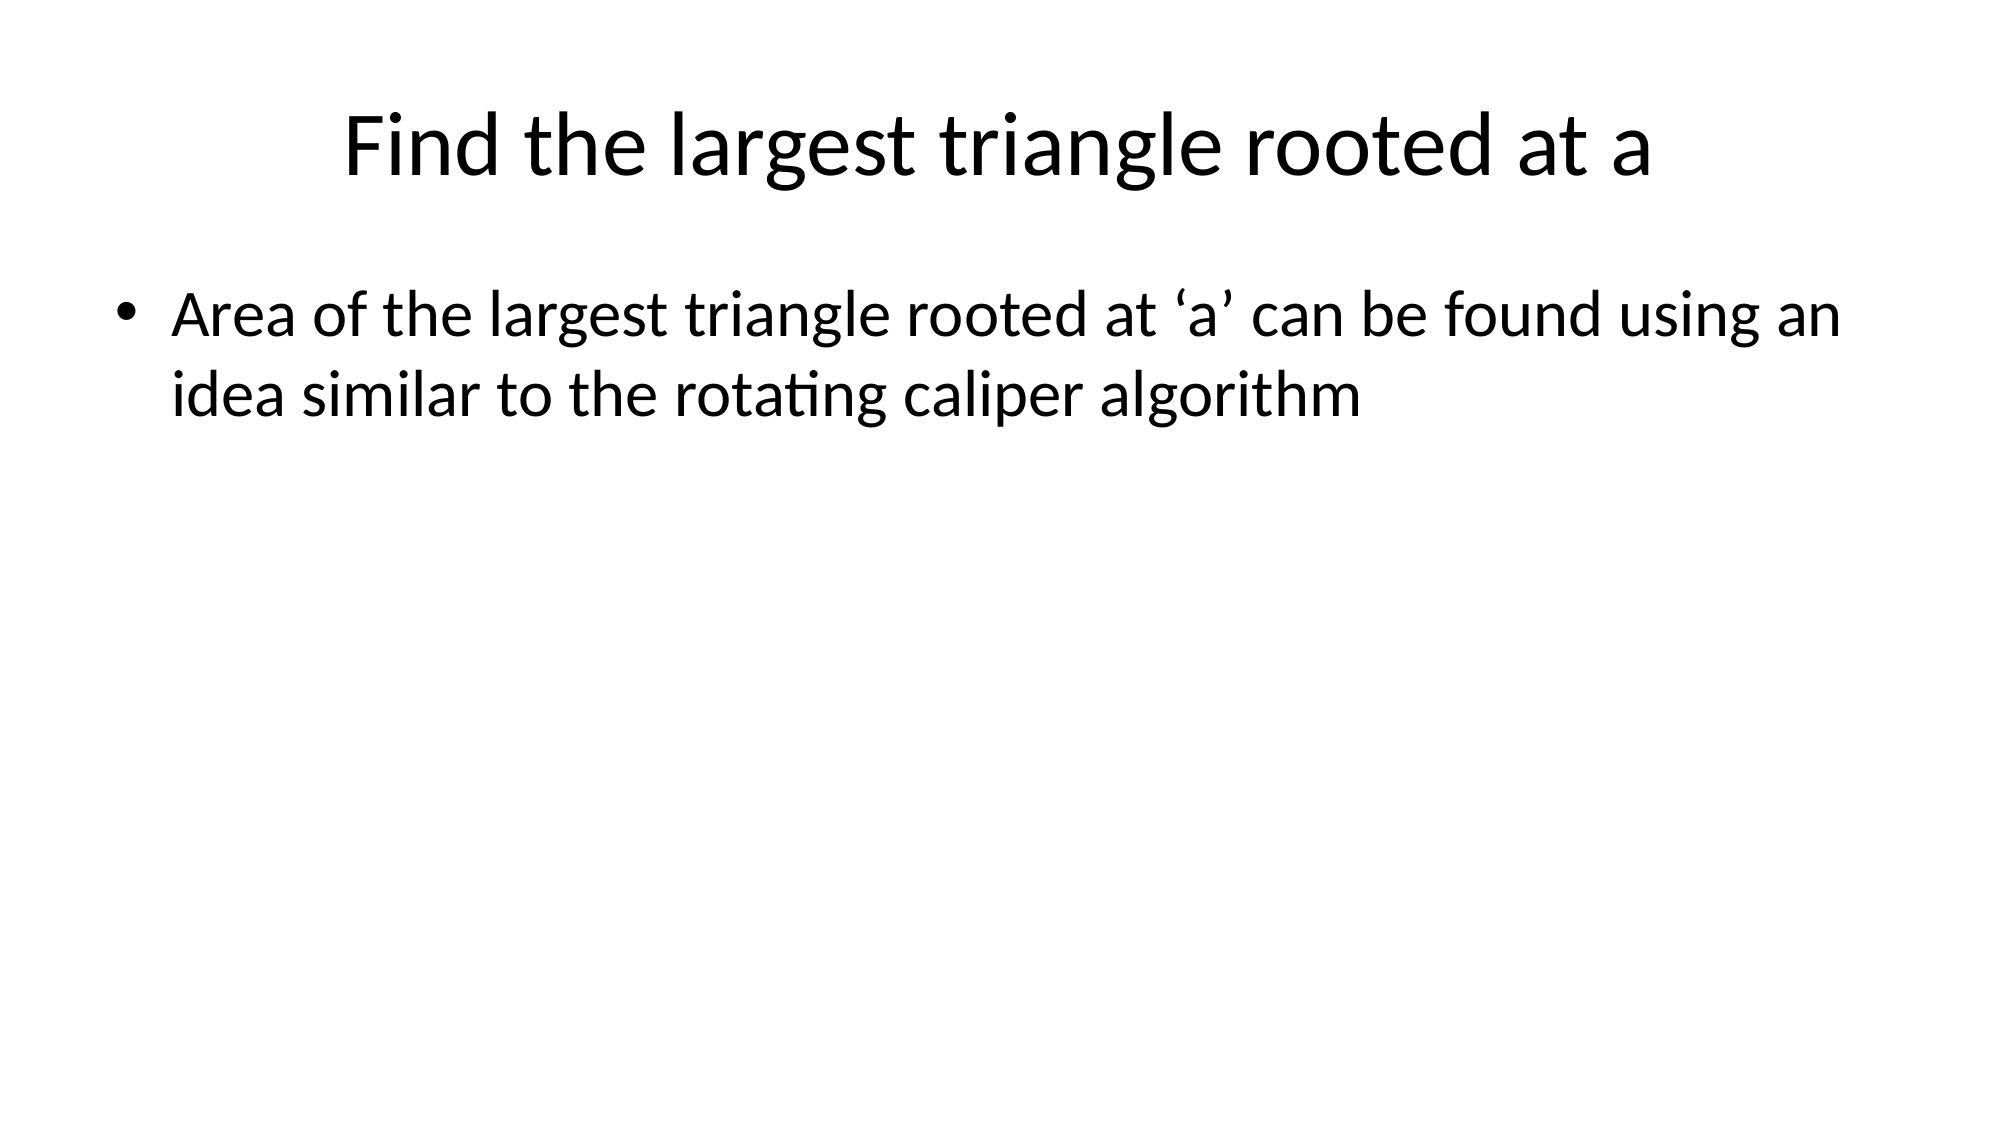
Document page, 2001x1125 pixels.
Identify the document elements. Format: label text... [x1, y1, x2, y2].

list Area of the largest triangle rooted at ‘a’ can be found using an idea similar to the rotating caliper algorithm [99, 262, 1900, 1005]
title Find the largest triangle rooted at a [99, 45, 1900, 233]
